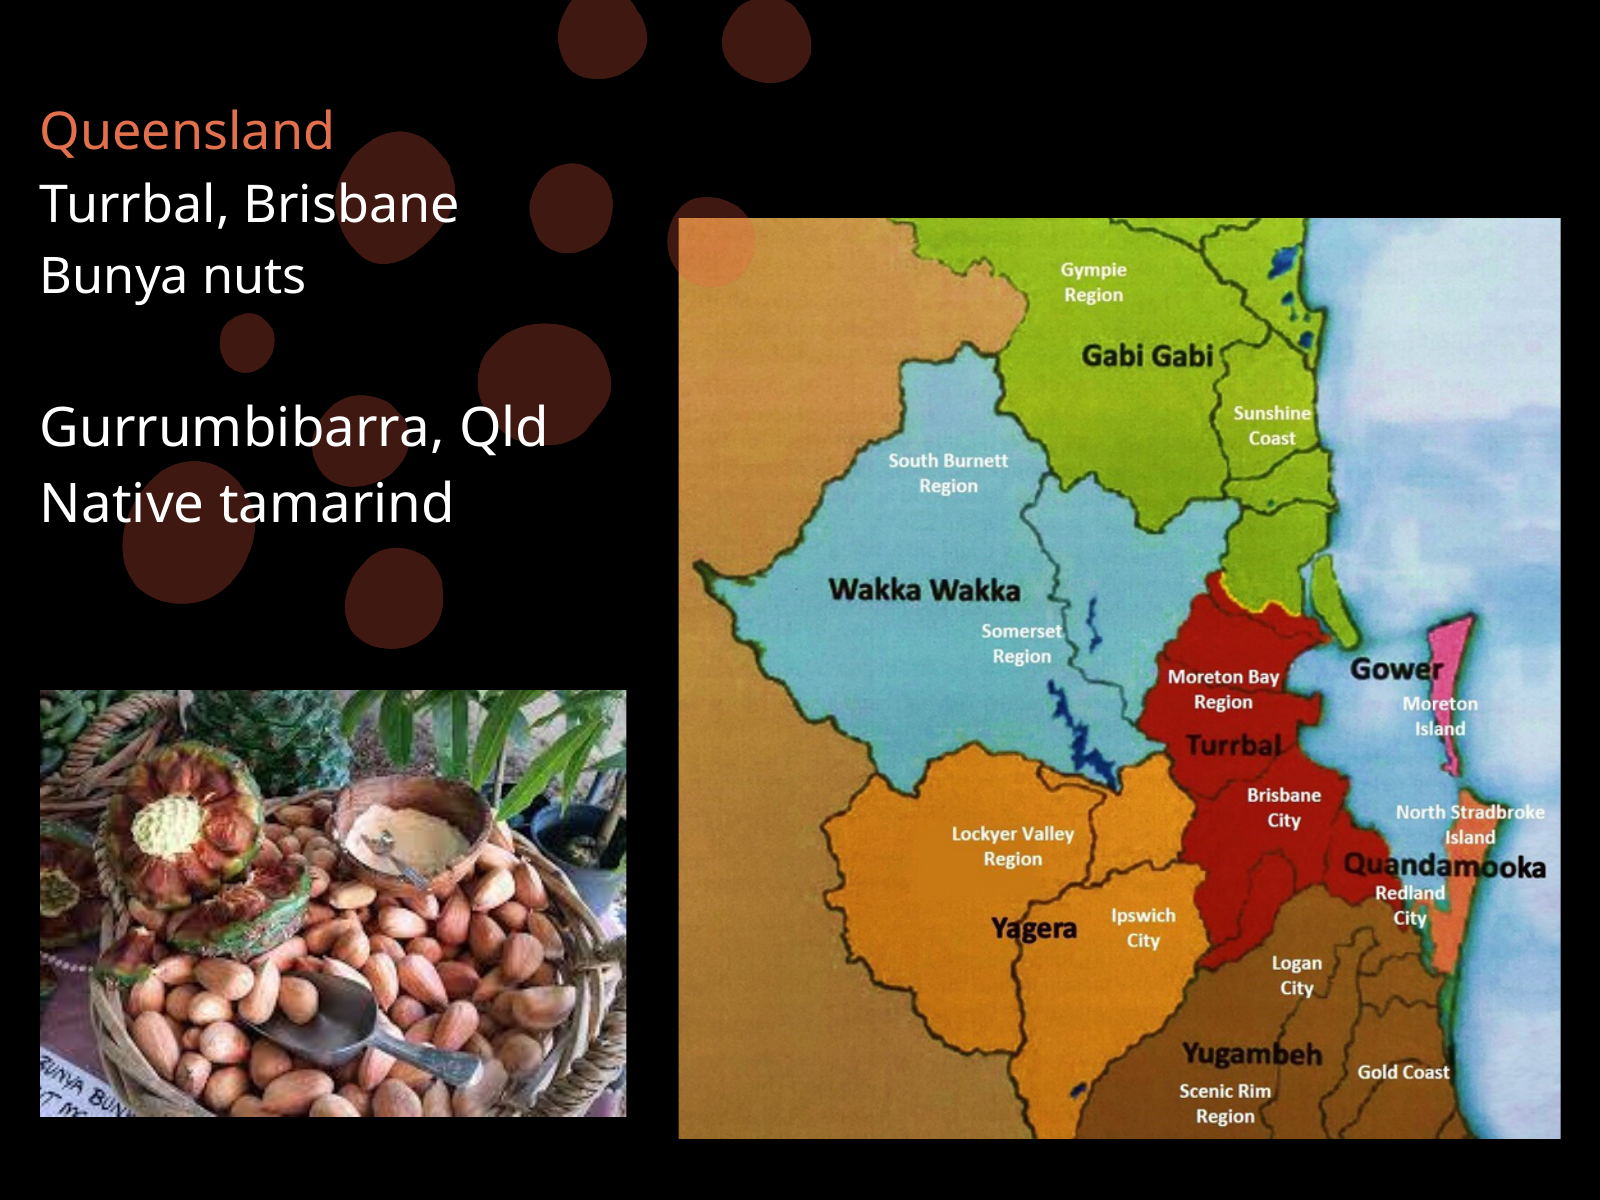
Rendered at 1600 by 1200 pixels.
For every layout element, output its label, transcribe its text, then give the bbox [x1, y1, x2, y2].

text_box [120, 0, 812, 649]
text_box [678, 218, 1561, 1139]
text_box Queensland Turrbal, Brisbane Bunya nuts Gurrumbibarra, Qld Native tamarind [39, 87, 580, 619]
text_box [40, 690, 627, 1117]
